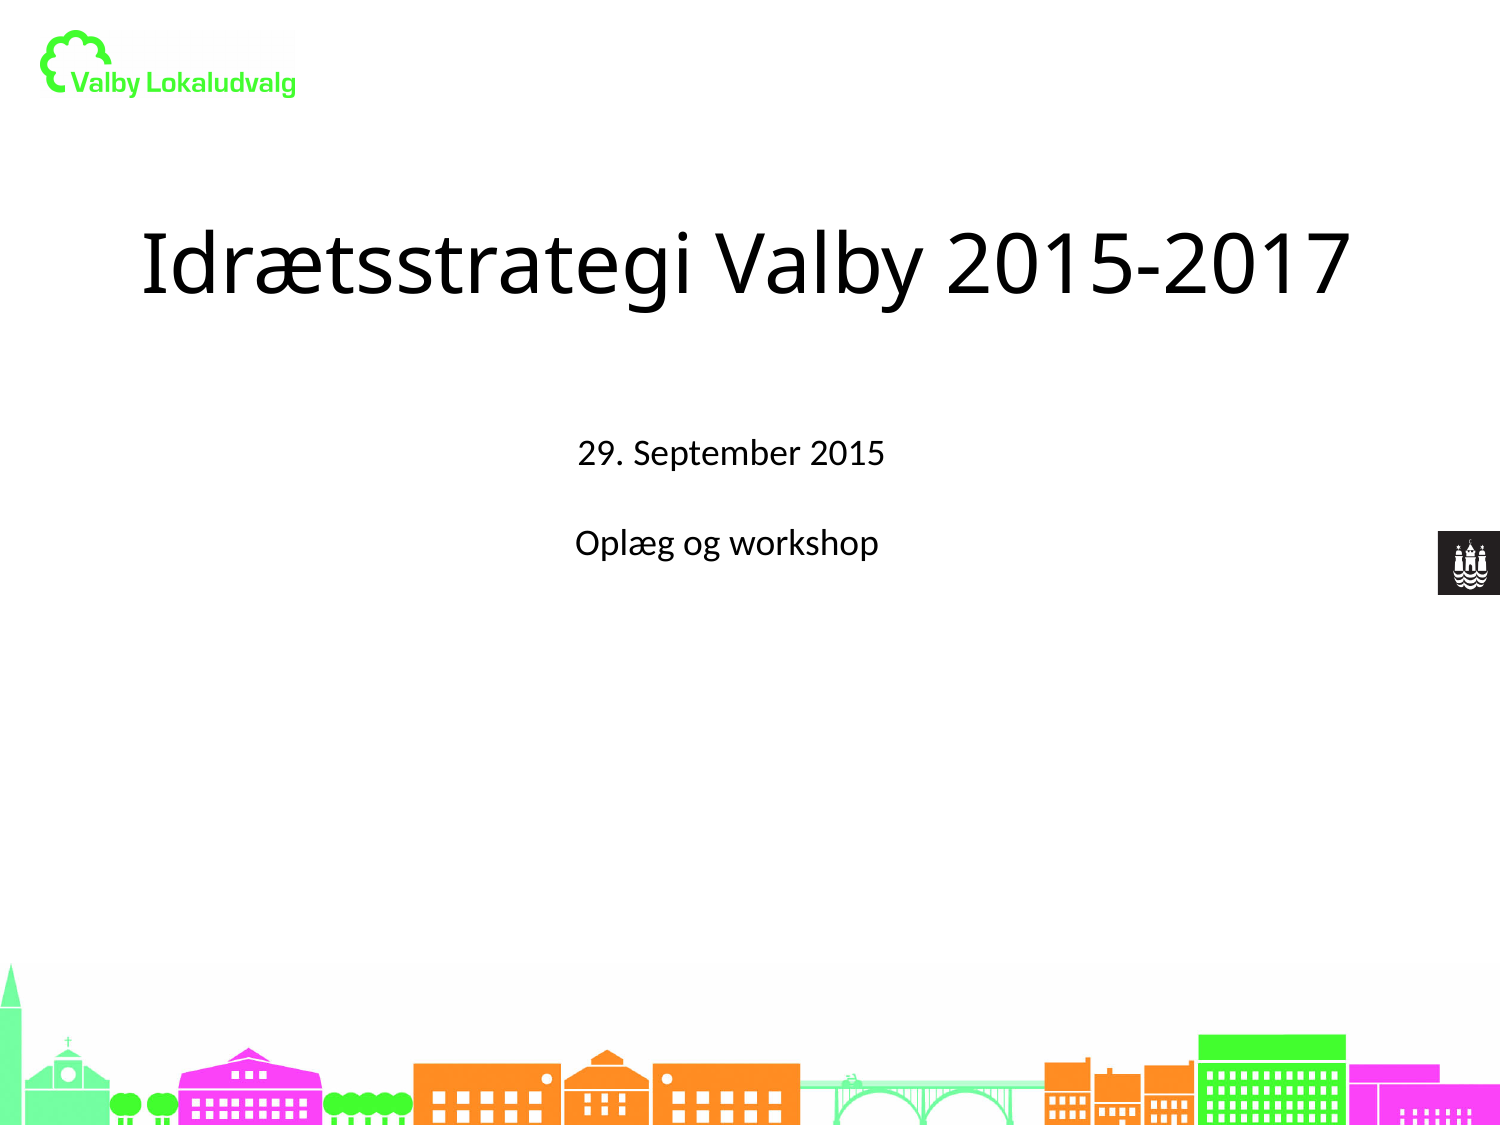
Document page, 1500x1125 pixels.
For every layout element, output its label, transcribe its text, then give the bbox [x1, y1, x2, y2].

picture [0, 963, 1500, 1125]
text_box Idrætsstrategi Valby 2015-2017 [107, 202, 1387, 318]
picture [40, 29, 295, 99]
picture [1437, 531, 1500, 596]
text_box 29. September 2015 Oplæg og workshop [241, 420, 1222, 571]
